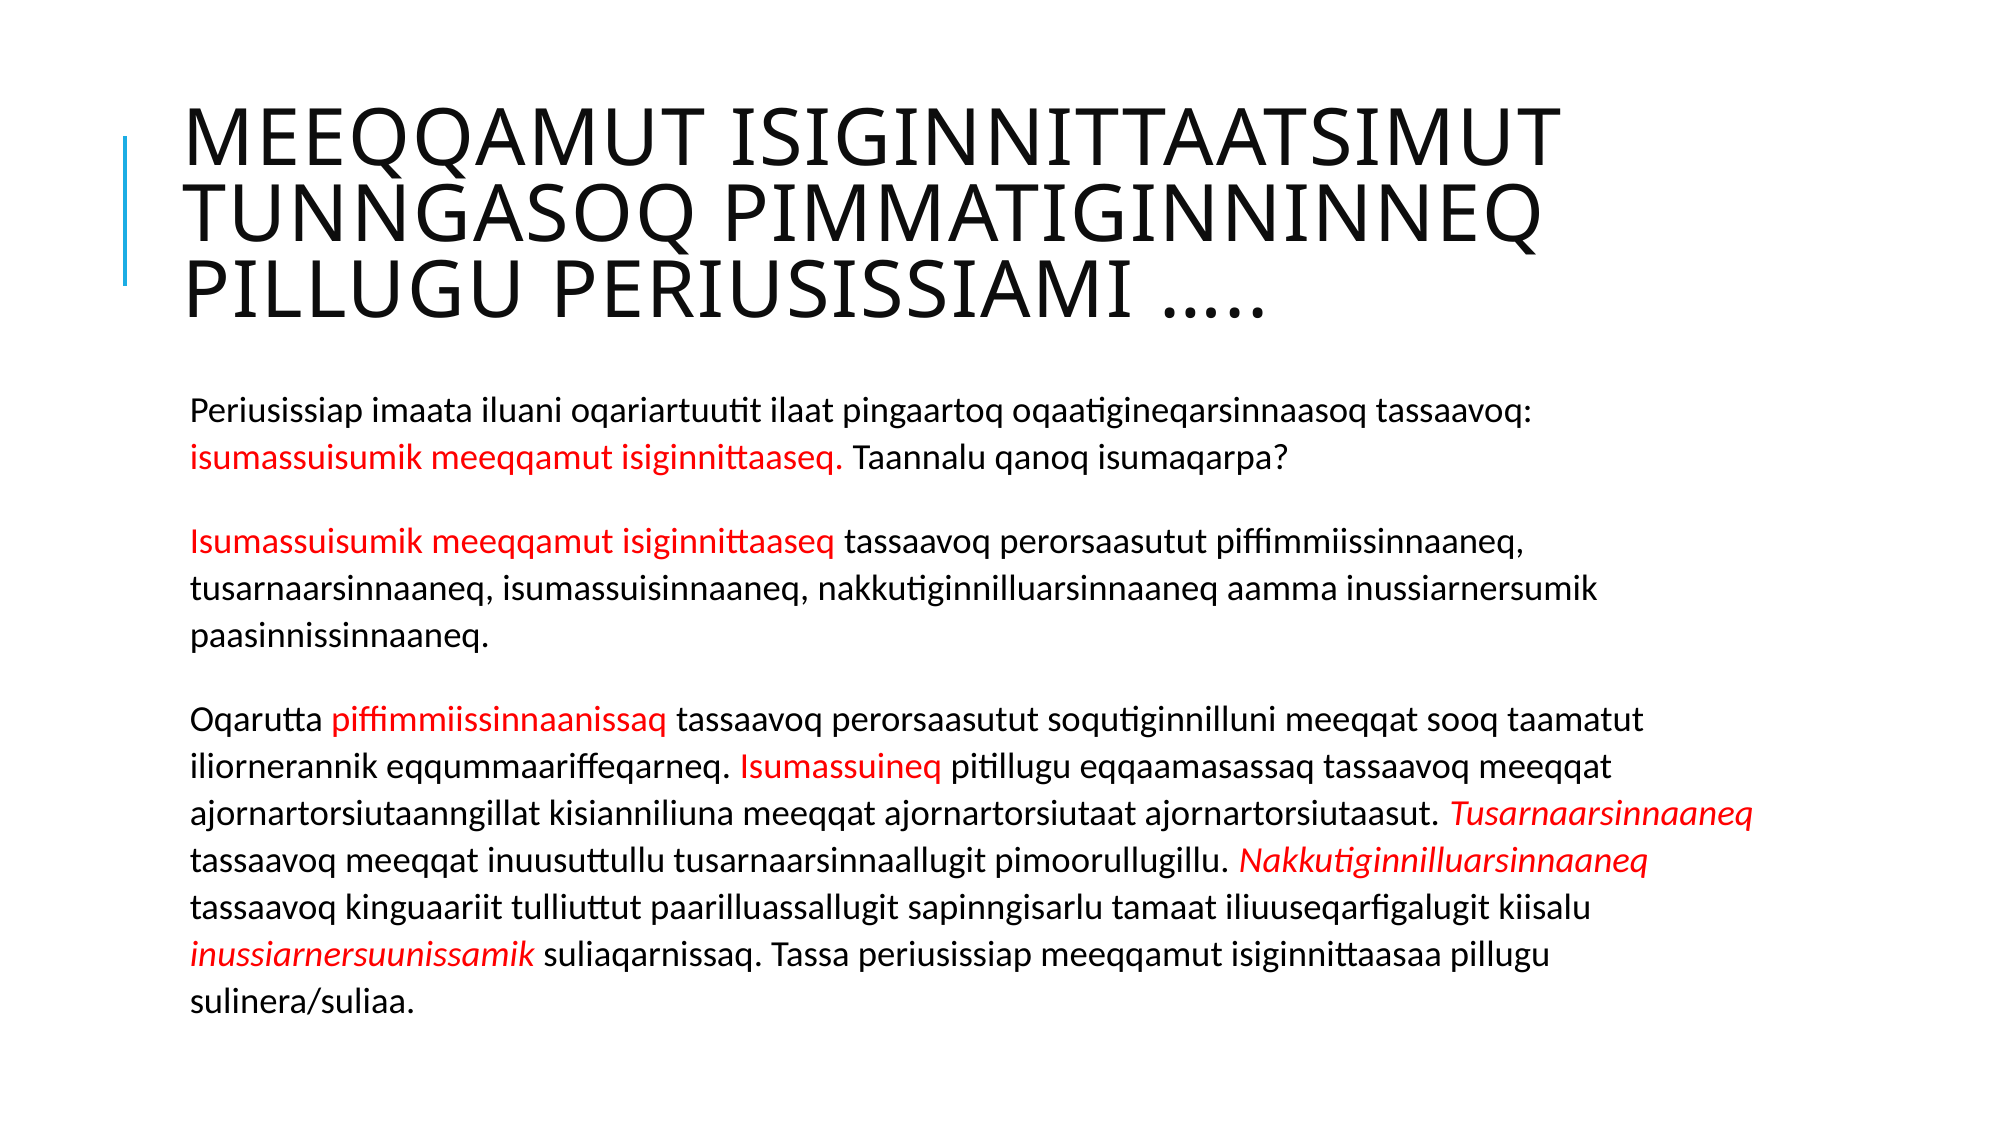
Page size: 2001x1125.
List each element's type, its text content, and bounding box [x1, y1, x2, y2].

list Periusissiap imaata iluani oqariartuutit ilaat pingaartoq oqaatigineqarsinnaasoq tassaavoq: isumassuisumik meeqqamut isiginnittaaseq. Taannalu qanoq isumaqarpa? Isumassuisumik meeqqamut isiginnittaaseq tassaavoq perorsaasutut piffimmiissinnaaneq, tusarnaarsinnaaneq, isumassuisinnaaneq, nakkutiginnilluarsinnaaneq aamma inussiarnersumik paasinnissinnaaneq. Oqarutta piffimmiissinnaanissaq tassaavoq perorsaasutut soqutiginnilluni meeqqat sooq taamatut iliornerannik eqqummaariffeqarneq. Isumassuineq pitillugu eqqaamasassaq tassaavoq meeqqat ajornartorsiutaanngillat kisianniliuna meeqqat ajornartorsiutaat ajornartorsiutaasut. Tusarnaarsinnaaneq tassaavoq meeqqat inuusuttullu tusarnaarsinnaallugit pimoorullugillu. Nakkutiginnilluarsinnaaneq tassaavoq kinguaariit tulliuttut paarilluassallugit sapinngisarlu tamaat iliuuseqarfigalugit kiisalu inussiarnersuunissamik suliaqarnissaq. Tassa periusissiap meeqqamut isiginnittaasaa pillugu sulinera/suliaa. [168, 375, 1763, 1035]
title meeqqamut isiginnittaatsimut tunngasoq Pimmatiginninneq pillugu periusissiami ….. [168, 96, 1763, 342]
